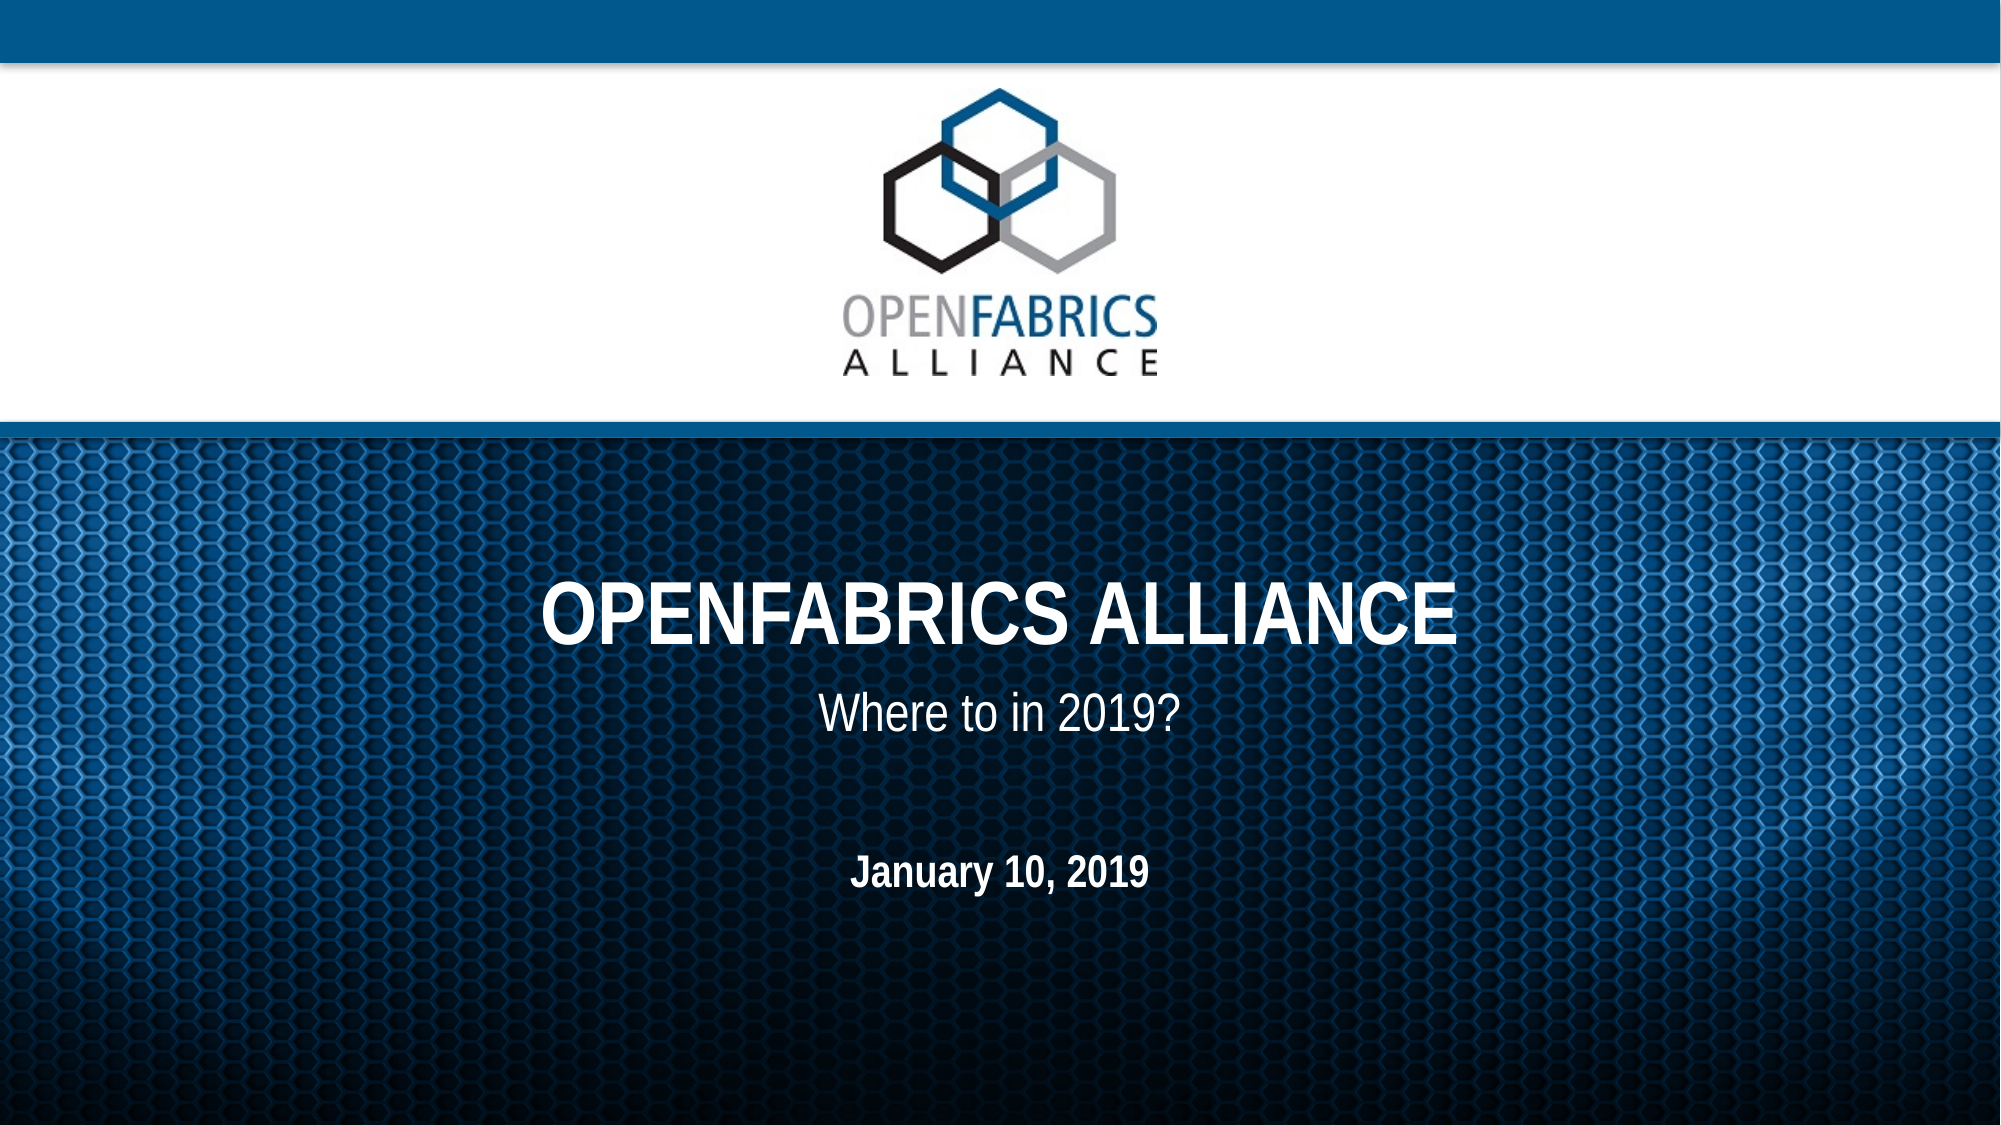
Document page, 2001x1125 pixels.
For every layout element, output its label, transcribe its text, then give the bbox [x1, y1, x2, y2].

picture [0, 438, 2000, 669]
subtitle Where to in 2019? [0, 669, 2000, 761]
text_box January 10, 2019 [249, 834, 1750, 895]
picture [843, 88, 1157, 376]
picture [0, 761, 2000, 1125]
title OpenFabrics Alliance [249, 498, 1750, 669]
